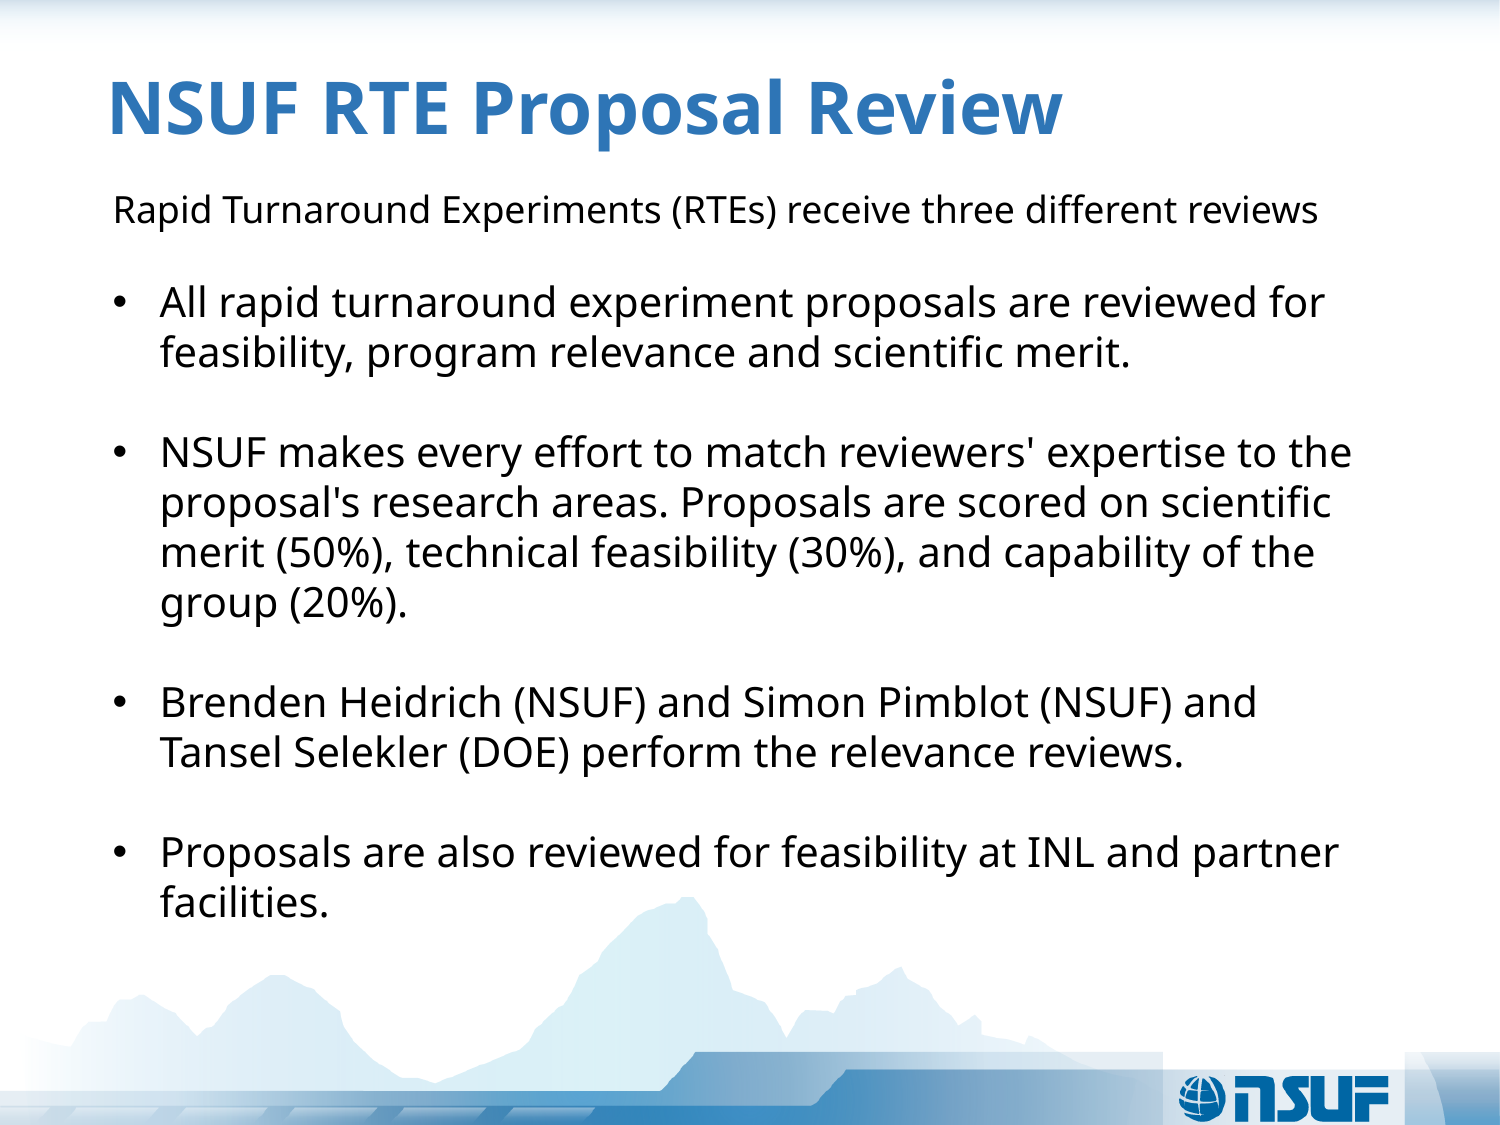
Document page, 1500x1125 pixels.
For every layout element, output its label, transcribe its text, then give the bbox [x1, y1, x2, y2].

picture [0, 0, 1500, 84]
picture [0, 897, 1500, 1125]
text_box Rapid Turnaround Experiments (RTEs) receive three different reviews All rapid turnaround experiment proposals are reviewed for feasibility, program relevance and scientific merit. NSUF makes every effort to match reviewers' expertise to the proposal's research areas. Proposals are scored on scientific merit (50%), technical feasibility (30%), and capability of the group (20%). Brenden Heidrich (NSUF) and Simon Pimblot (NSUF) and Tansel Selekler (DOE) perform the relevance reviews. Proposals are also reviewed for feasibility at INL and partner facilities. [49, 178, 1400, 934]
text_box NSUF RTE Proposal Review [87, 74, 1413, 175]
